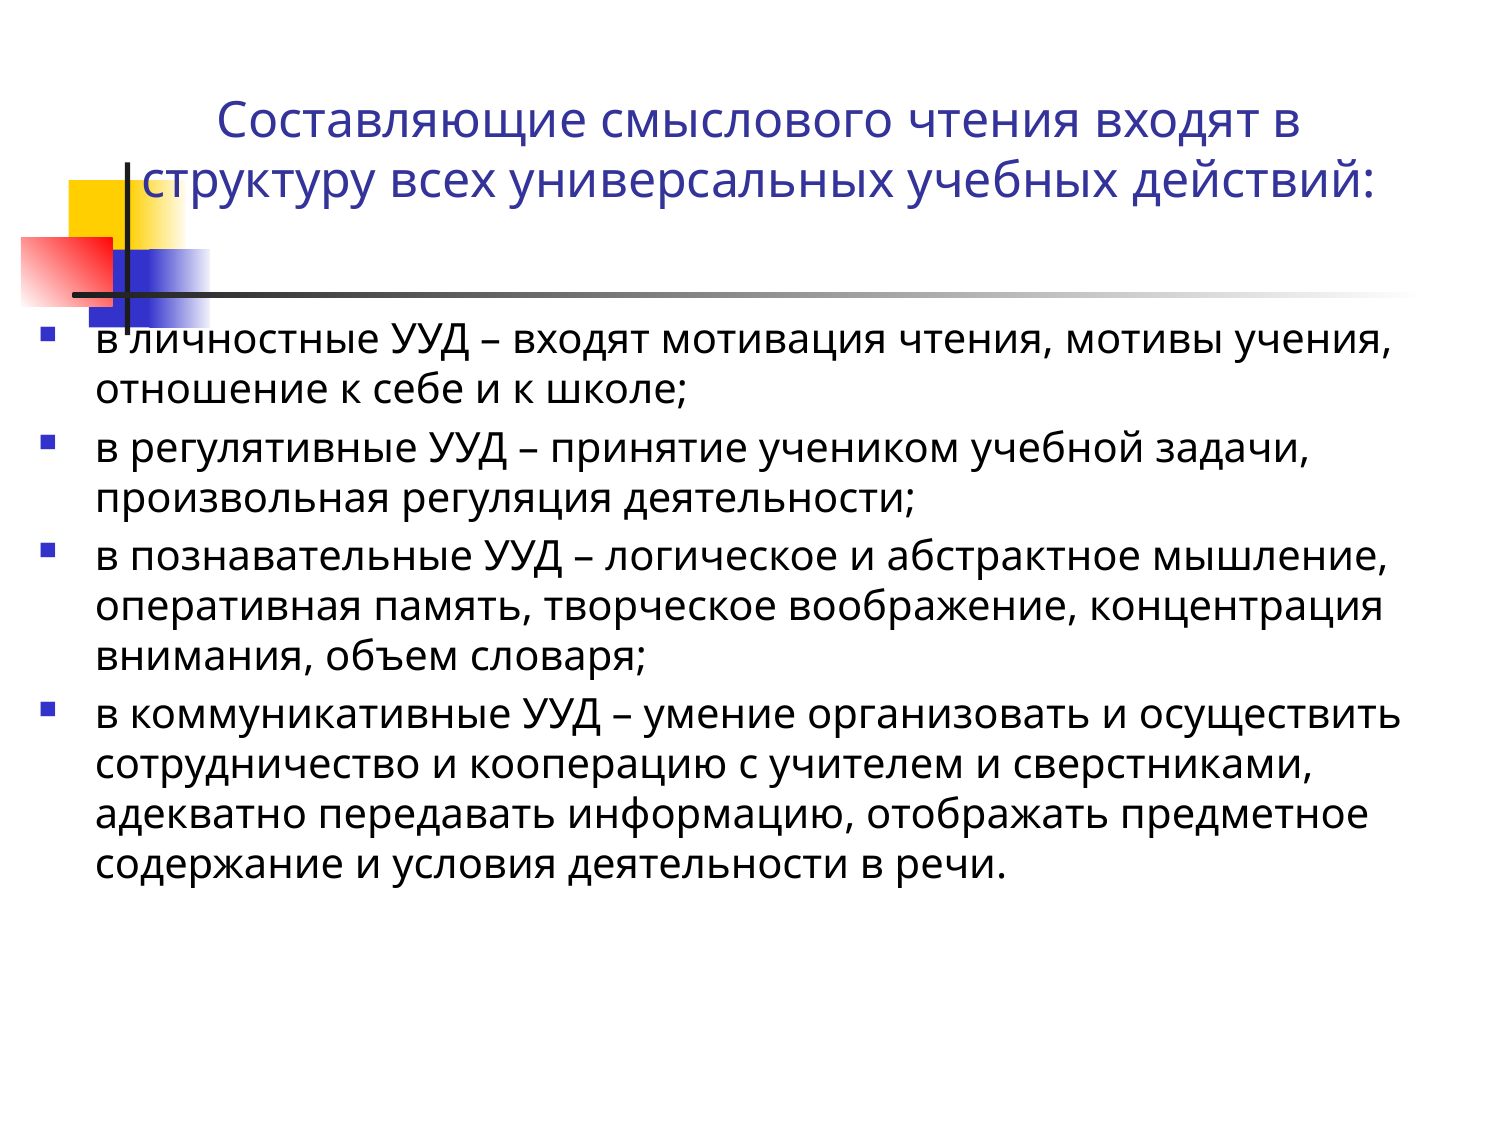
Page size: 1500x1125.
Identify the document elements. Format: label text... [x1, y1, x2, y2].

title Составляющие смыслового чтения входят в структуру всех универсальных учебных действий: [111, 0, 1407, 276]
list в личностные УУД – входят мотивация чтения, мотивы учения, отношение к себе и к школе; в регулятивные УУД – принятие учеником учебной задачи, произвольная регуляция деятельности; в познавательные УУД – логическое и абстрактное мышление, оперативная память, творческое воображение, концентрация внимания, объем словаря; в коммуникативные УУД – умение организовать и осуществить сотрудничество и кооперацию с учителем и сверстниками, адекватно передавать информацию, отображать предметное содержание и условия деятельности в речи. [23, 304, 1458, 1020]
